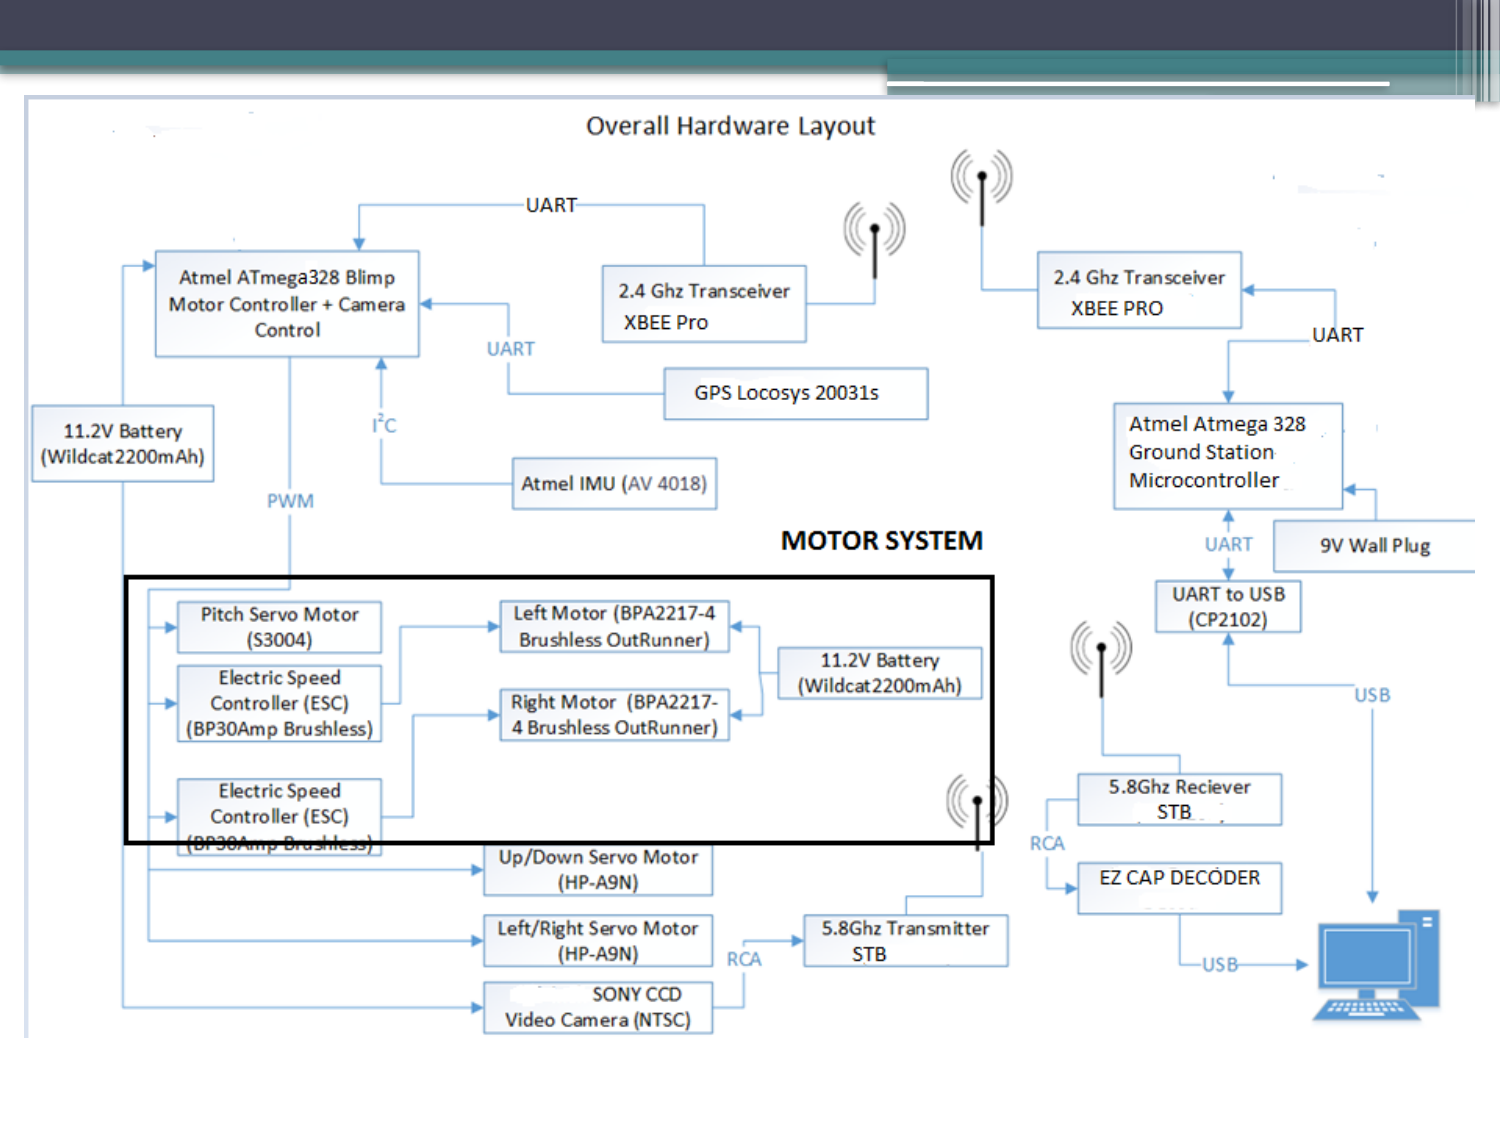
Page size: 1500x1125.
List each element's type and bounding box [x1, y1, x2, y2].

picture [24, 94, 1476, 1038]
